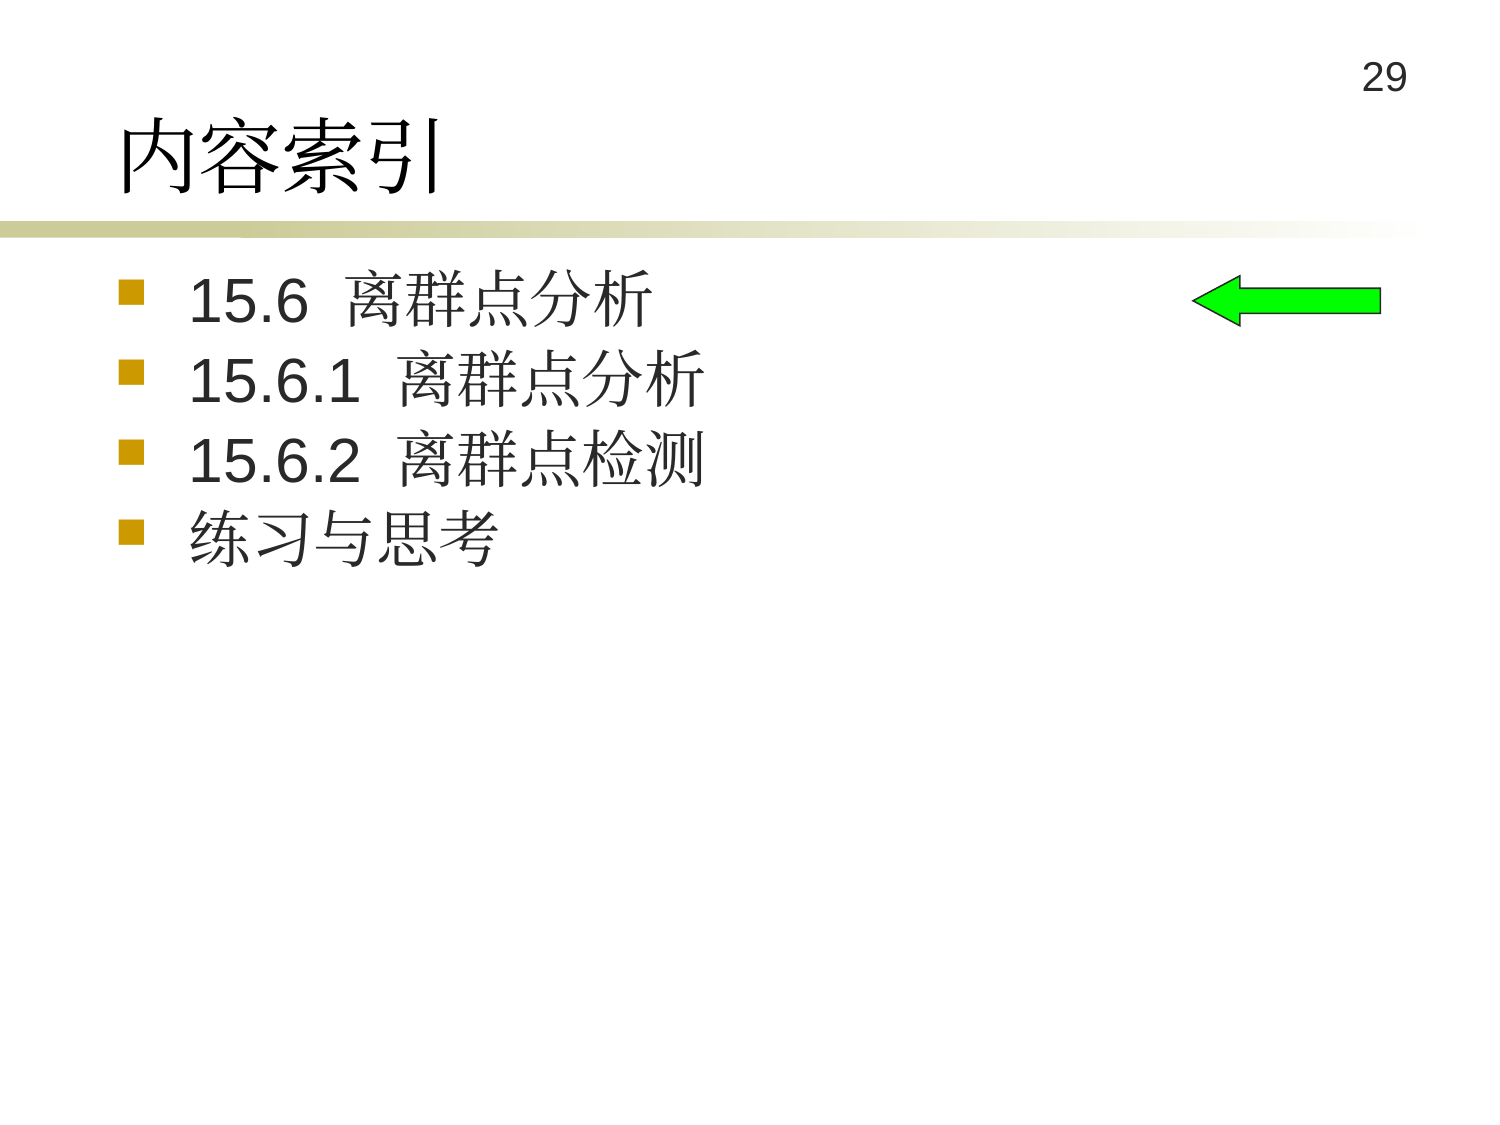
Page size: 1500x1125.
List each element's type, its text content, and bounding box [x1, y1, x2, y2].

title 内容索引 [100, 54, 1275, 212]
list 15.6 离群点分析 15.6.1 离群点分析 15.6.2 离群点检测 练习与思考 [100, 261, 1430, 1025]
text_box [1192, 275, 1381, 326]
